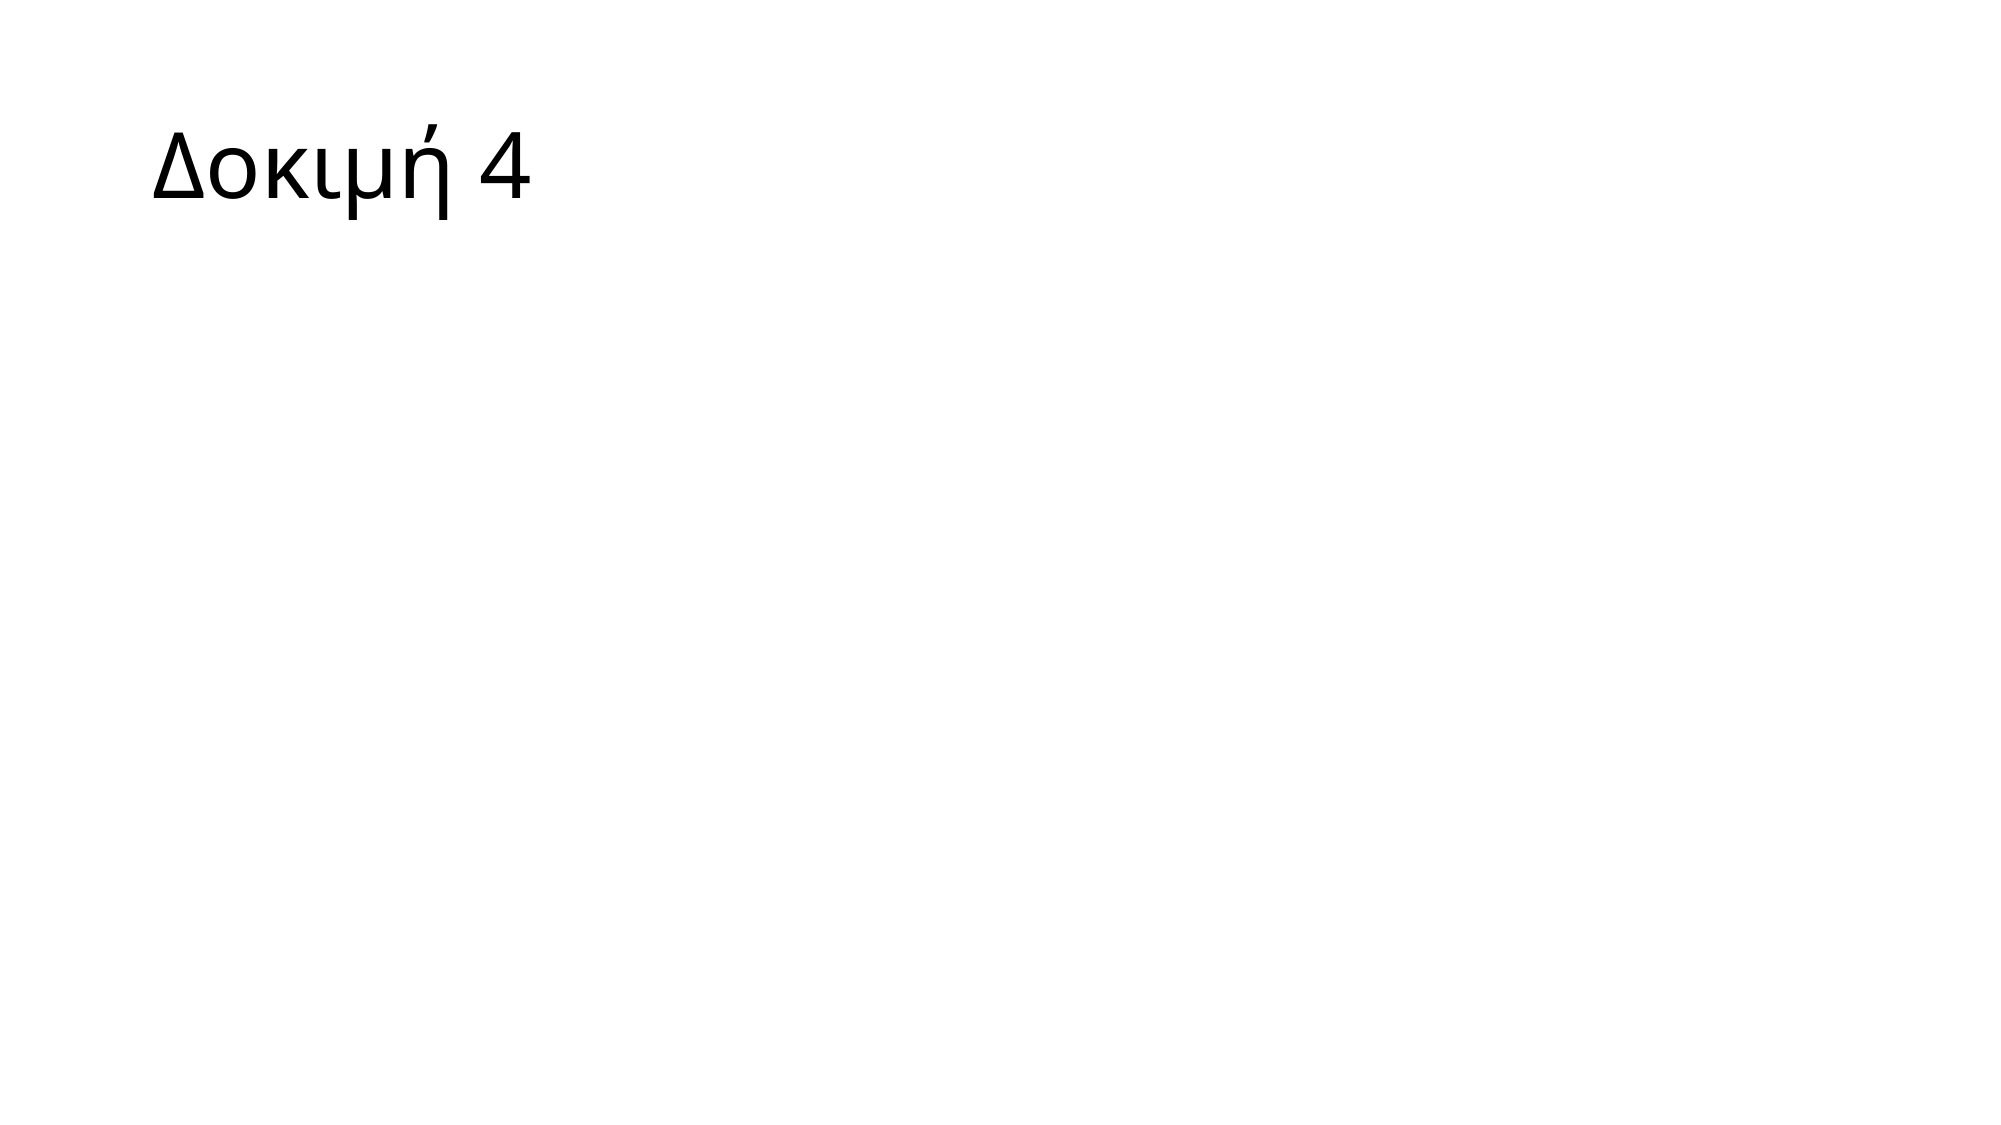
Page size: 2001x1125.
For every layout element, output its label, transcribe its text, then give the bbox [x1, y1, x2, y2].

title Δοκιμή 4 [137, 59, 1863, 278]
